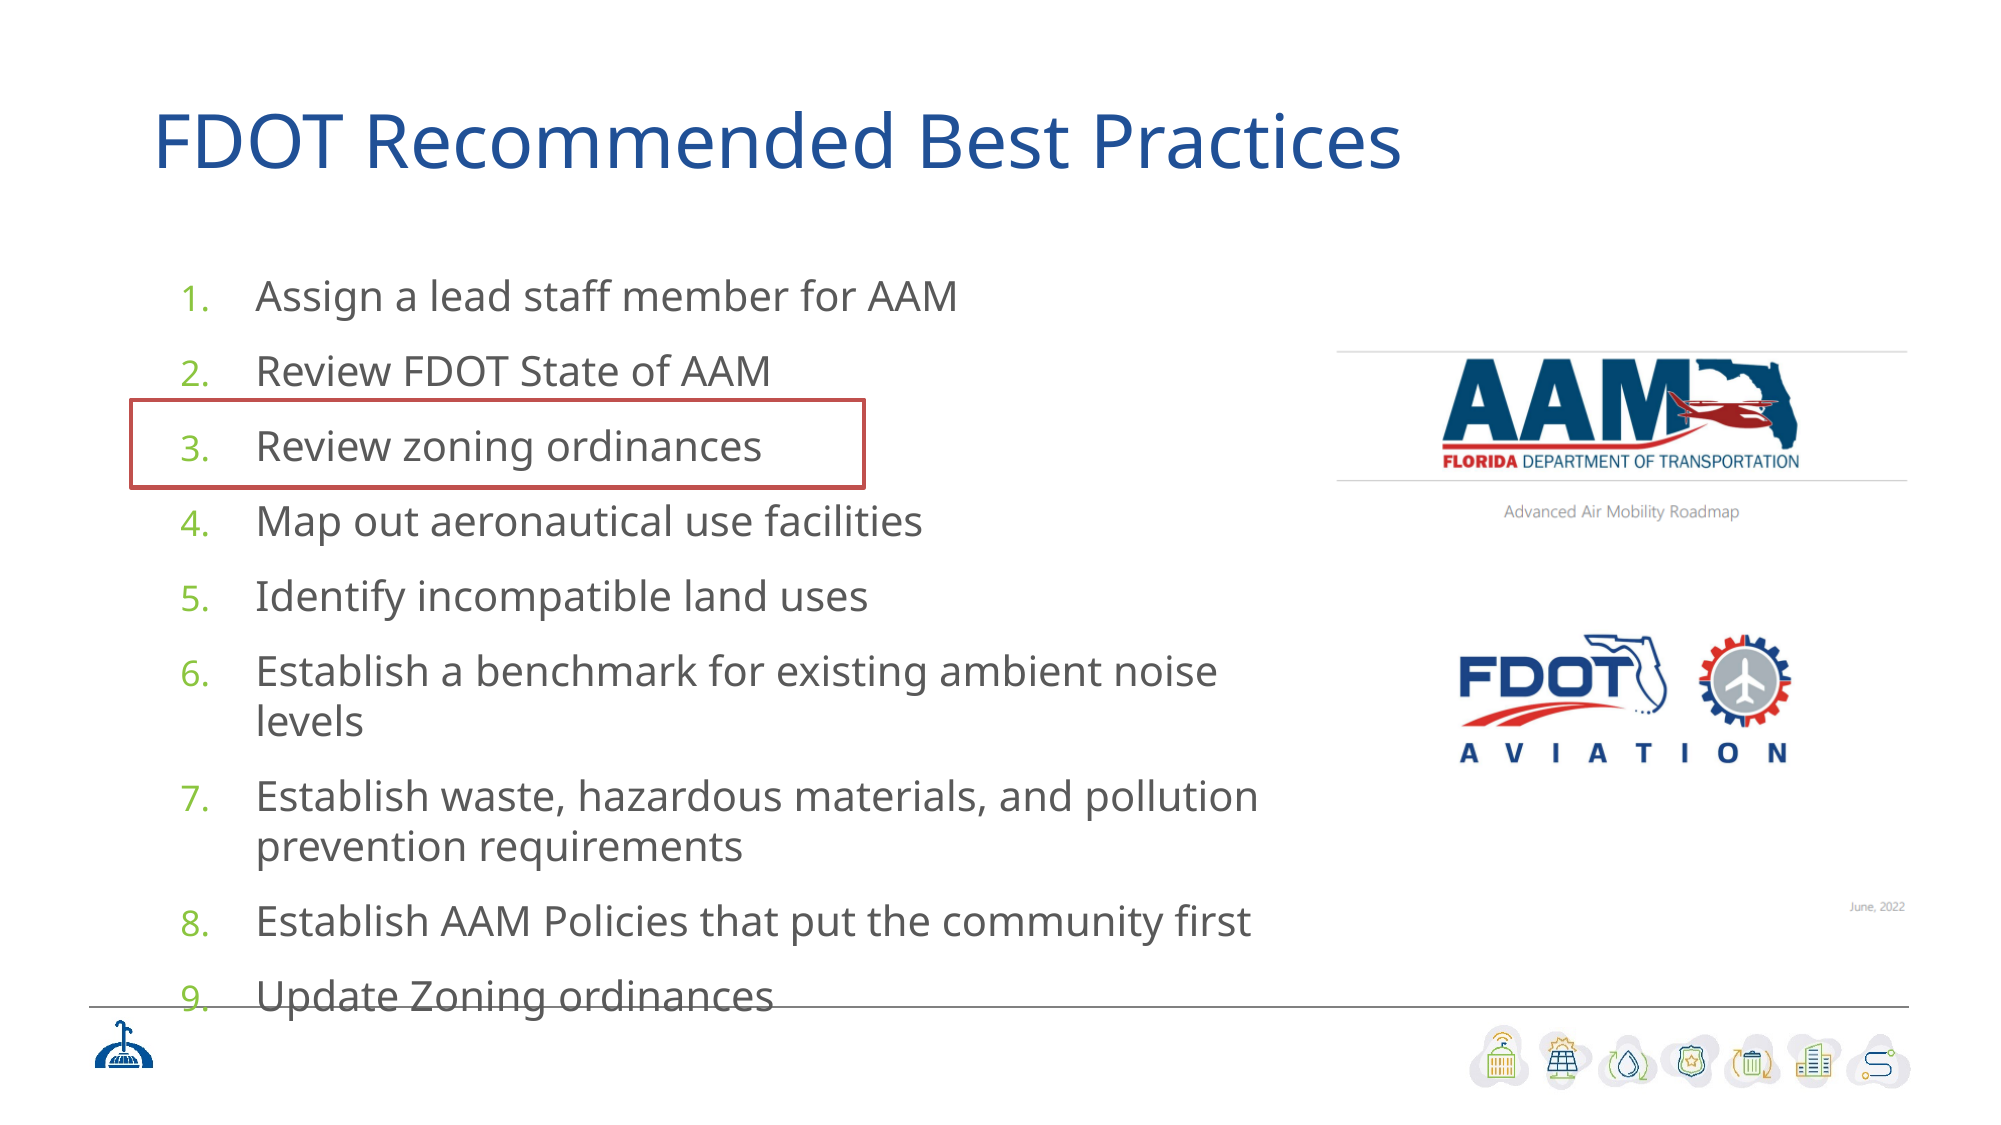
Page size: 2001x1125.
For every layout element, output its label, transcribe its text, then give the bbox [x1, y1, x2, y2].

picture [89, 1017, 158, 1070]
picture [1465, 1022, 1912, 1095]
list Assign a lead staff member for AAM Review FDOT State of AAM Review zoning ordinances Map out aeronautical use facilities Identify incompatible land uses Establish a benchmark for existing ambient noise levels Establish waste, hazardous materials, and pollution prevention requirements Establish AAM Policies that put the community first Update Zoning ordinances [99, 262, 1320, 925]
text_box [129, 398, 866, 489]
picture [1318, 307, 1926, 925]
title FDOT Recommended Best Practices [99, 44, 1751, 233]
